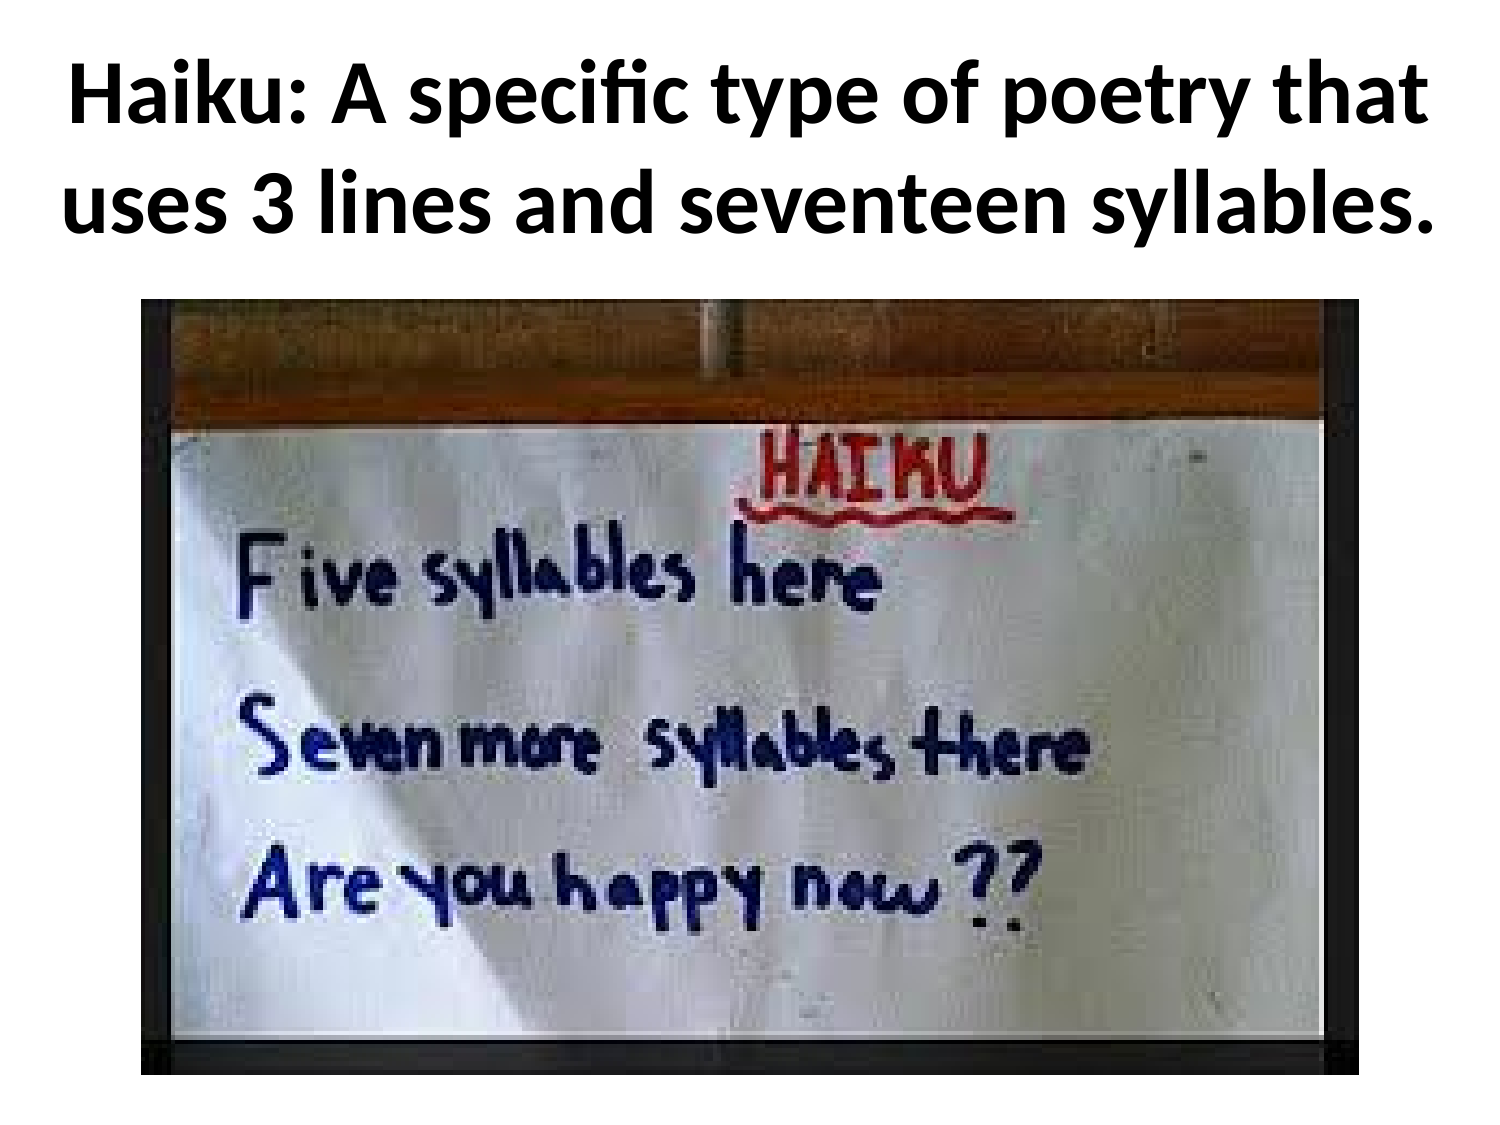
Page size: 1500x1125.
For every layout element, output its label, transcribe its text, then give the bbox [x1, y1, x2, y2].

text_box Haiku: A specific type of poetry that uses 3 lines and seventeen syllables. [0, 24, 1500, 260]
picture [141, 299, 1359, 1076]
